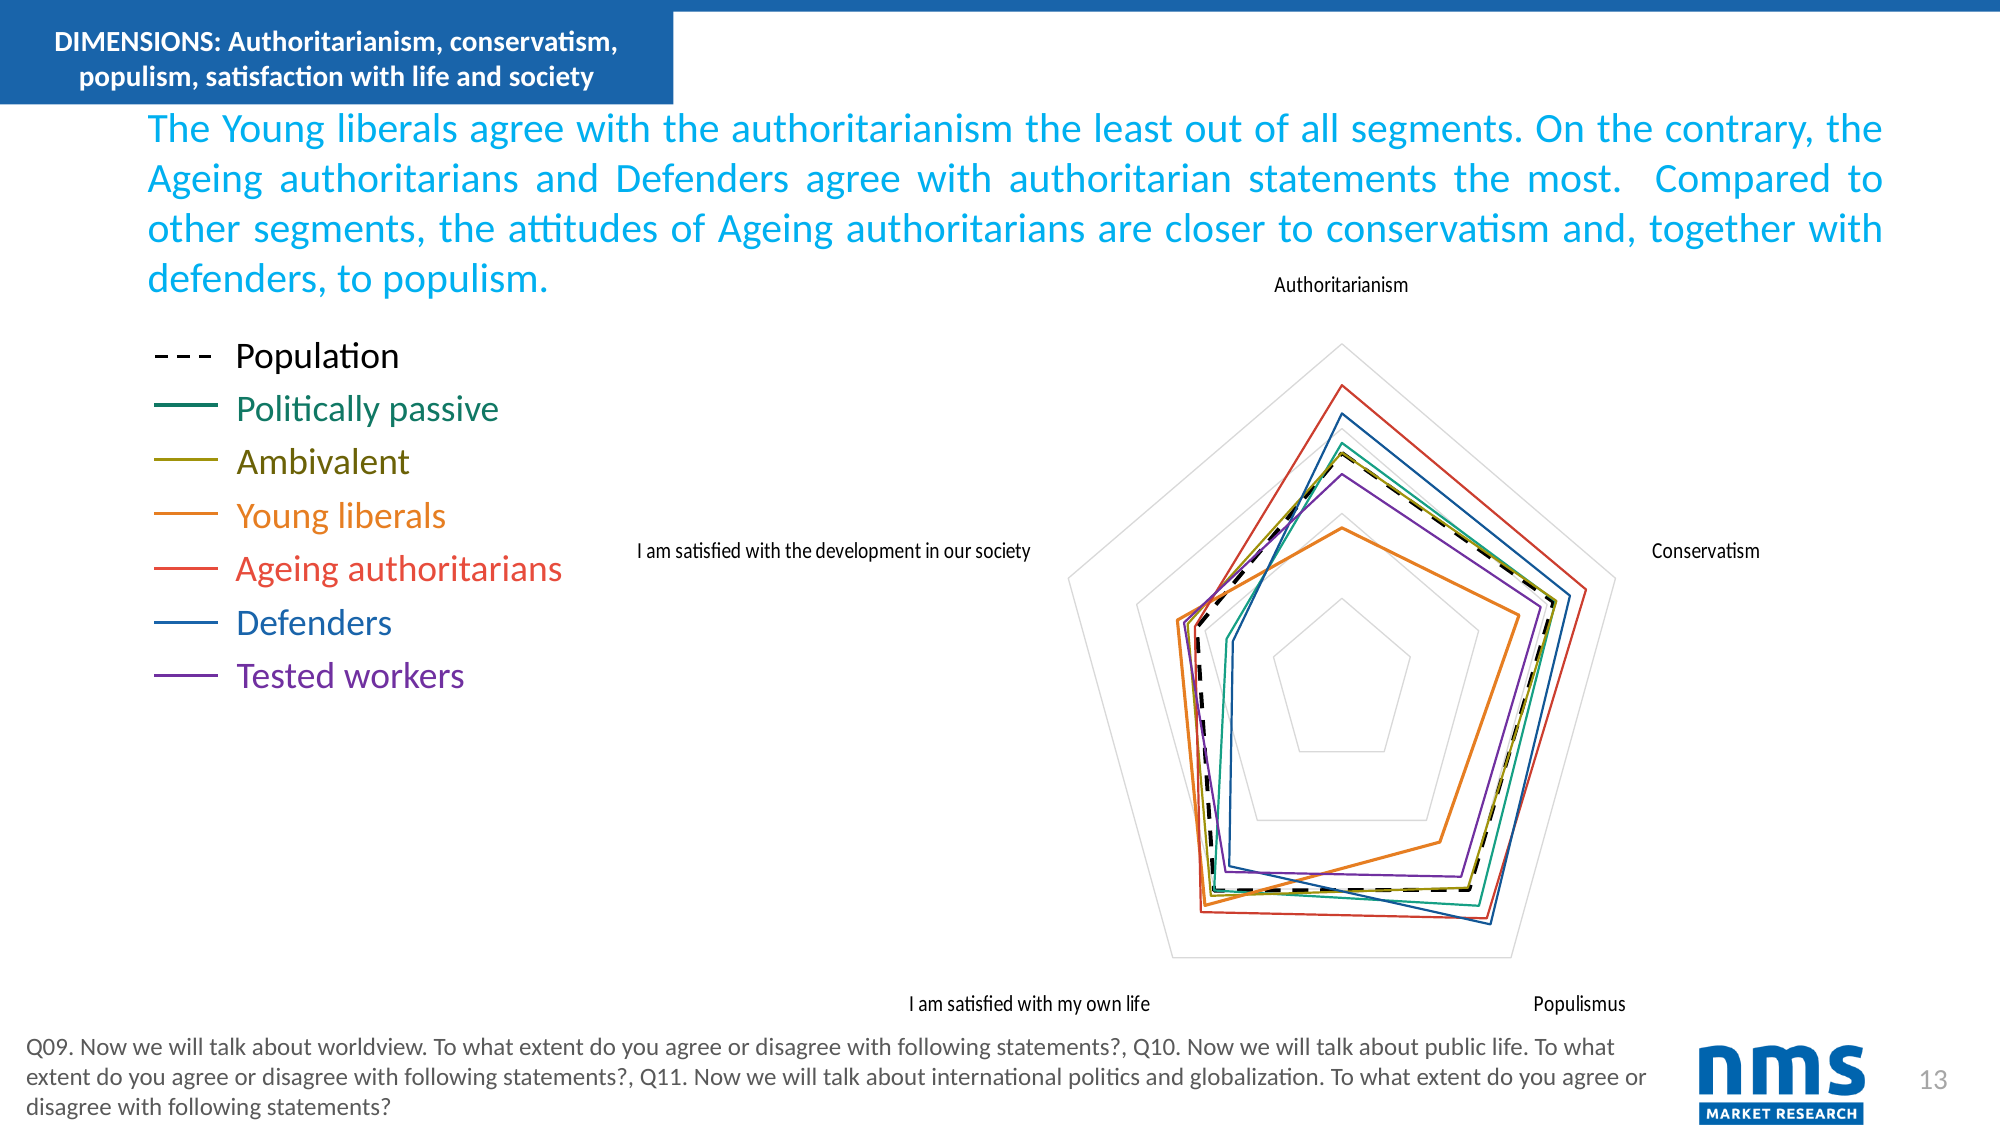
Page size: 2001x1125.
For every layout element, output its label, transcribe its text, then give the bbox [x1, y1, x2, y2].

text_box DIMENSIONS: Authoritarianism, conservatism, populism, satisfaction with life and society [0, 8, 675, 107]
text_box Tested workers [221, 643, 500, 704]
text_box Defenders [221, 590, 415, 643]
text_box Young liberals [221, 483, 506, 544]
text_box Ambivalent [221, 437, 535, 490]
text_box Q09. Now we will talk about worldview. To what extent do you agree or disagree with following statements?, Q10. Now we will talk about public life. To what extent do you agree or disagree with following statements?, Q11. Now we will talk about international politics and globalization. To what extent do you agree or disagree with following statements? [26, 1025, 631, 1125]
text_box Politically passive [221, 376, 631, 437]
text_box The Young liberals agree with the authoritarianism the least out of all segments. On the contrary, the Ageing authoritarians and Defenders agree with authoritarian statements the most. Compared to other segments, the attitudes of Ageing authoritarians are closer to conservatism and, together with defenders, to populism. [0, 100, 1885, 208]
picture [1845, 1045, 1865, 1125]
text_box Population [220, 323, 528, 384]
slide_number 13 [1866, 1048, 2000, 1109]
text_box Ageing authoritarians [220, 536, 623, 597]
chart [636, 238, 1845, 1125]
